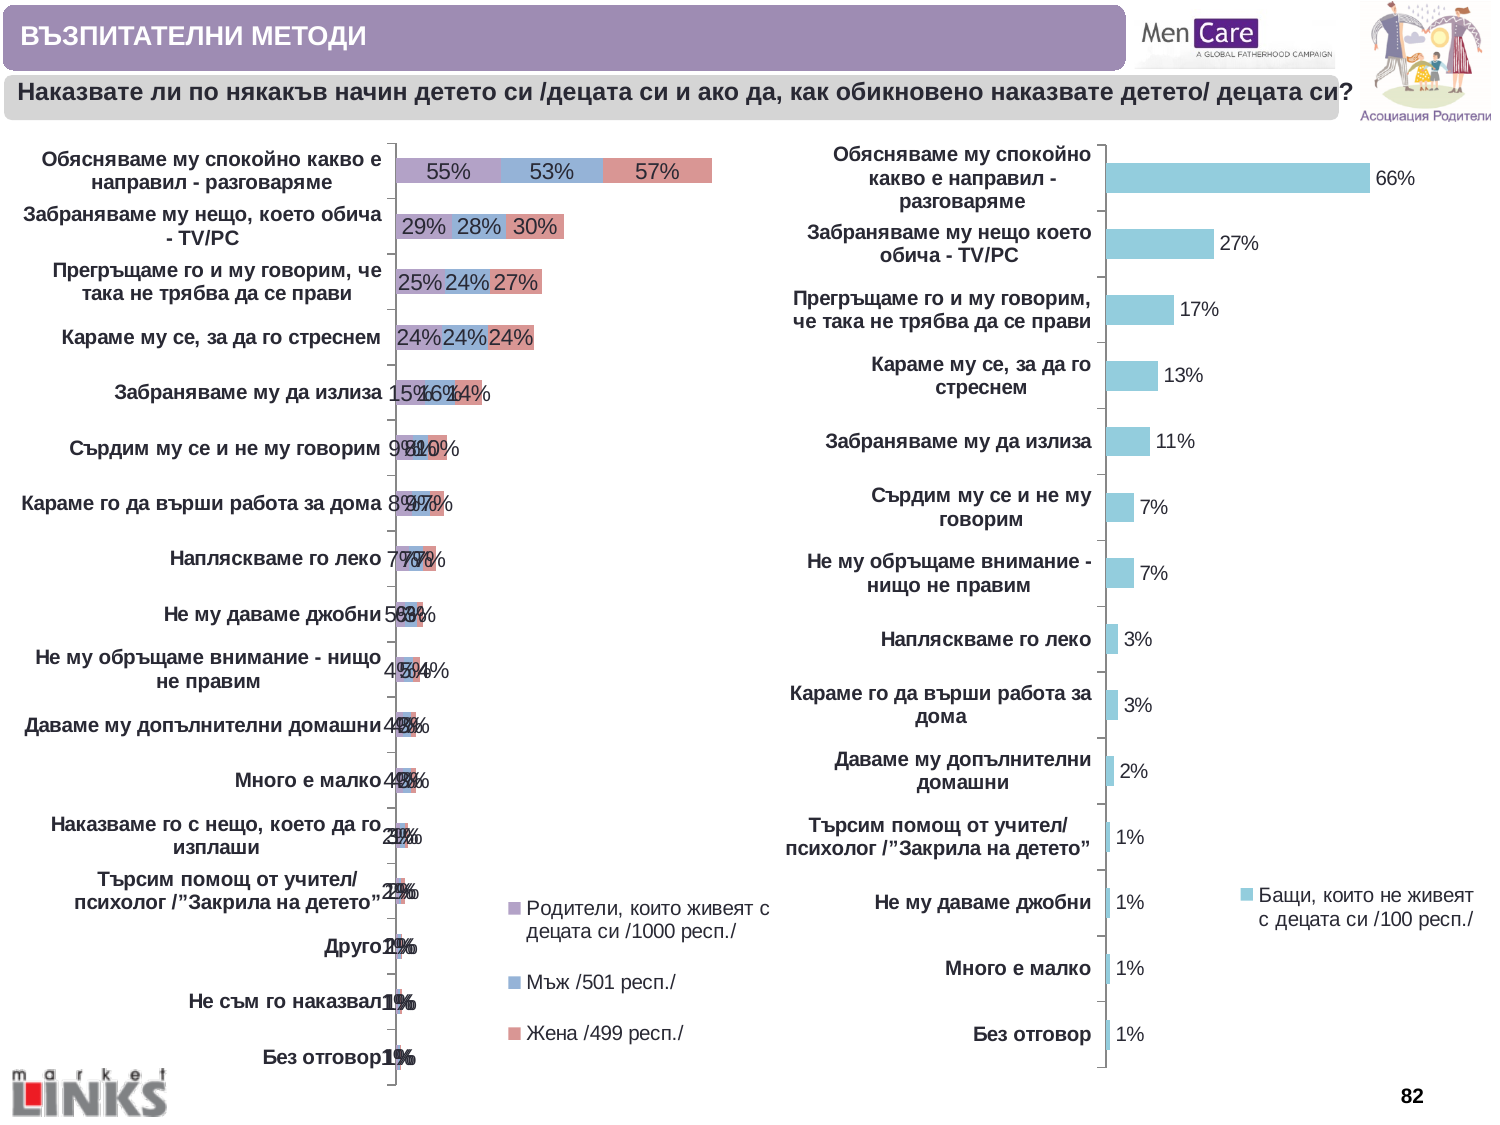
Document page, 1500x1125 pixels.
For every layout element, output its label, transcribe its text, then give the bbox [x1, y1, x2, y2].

text_box ВЪЗПИТАТЕЛНИ МЕТОДИ [5, 8, 1323, 61]
chart [21, 128, 1500, 1123]
picture [1360, 1, 1491, 122]
picture [1134, 9, 1336, 68]
text_box Наказвате ли по някакъв начин детето си /децата си и ако да, как обикновено наказвате детето/ децата си? [2, 68, 1436, 113]
picture [12, 1068, 167, 1117]
